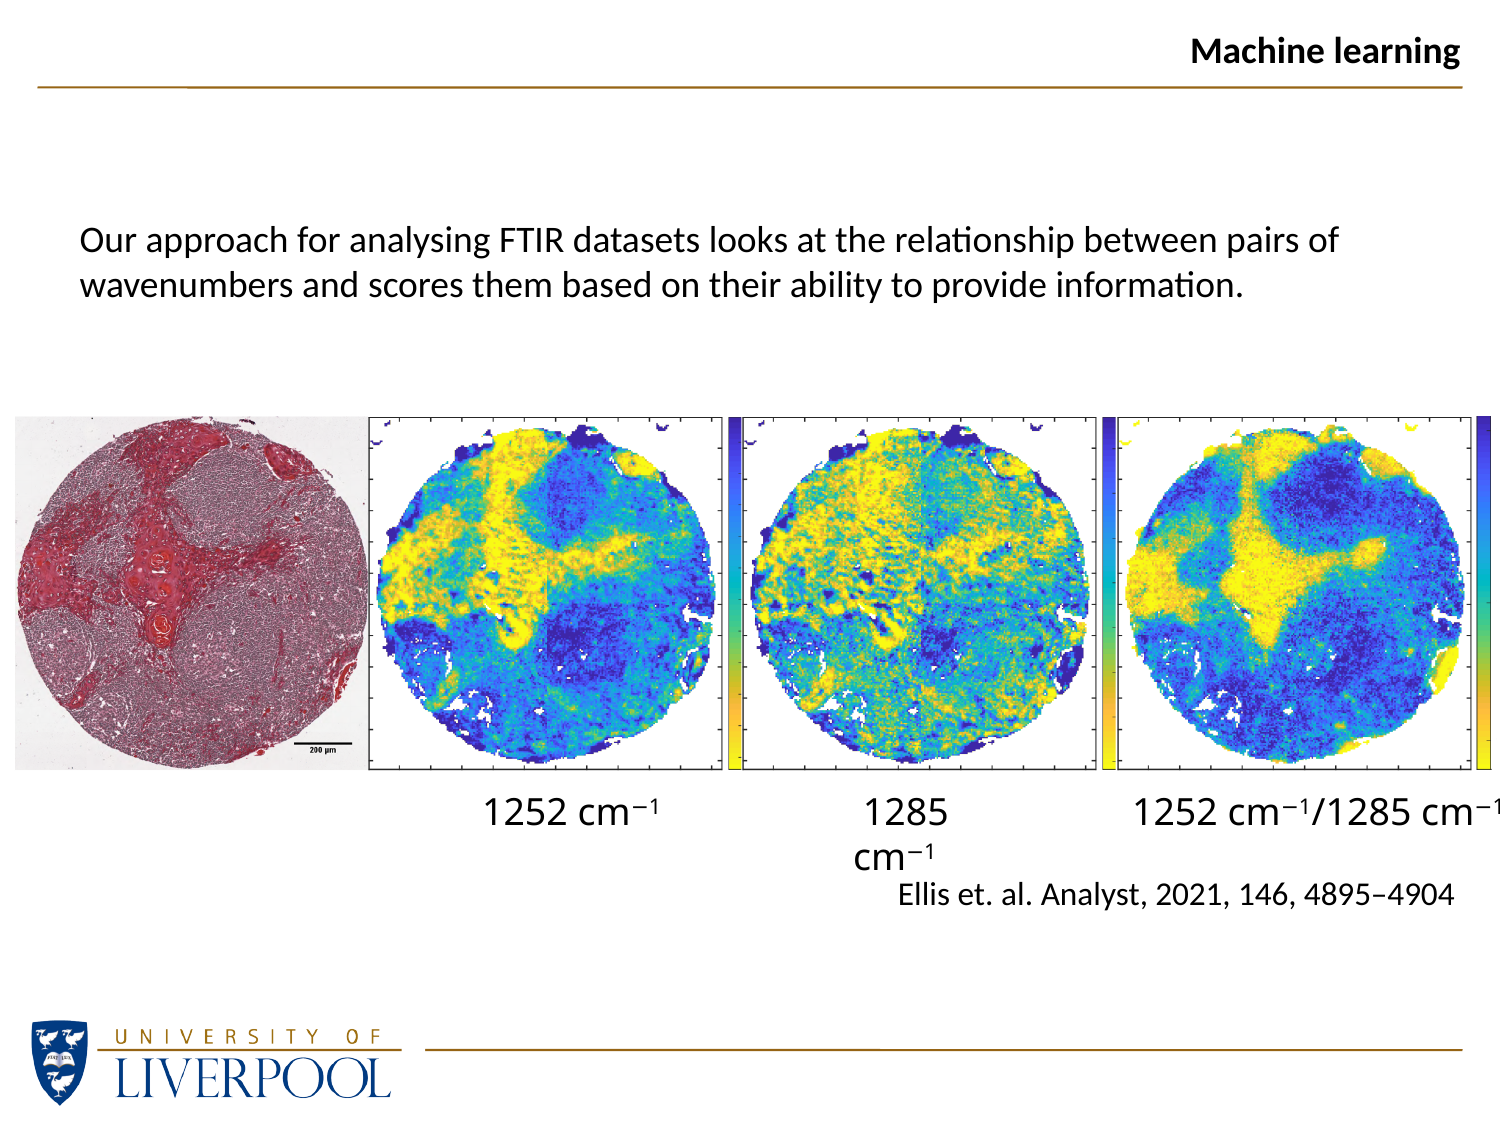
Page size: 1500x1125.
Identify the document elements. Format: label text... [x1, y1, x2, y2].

picture [14, 415, 1116, 771]
text_box Ellis et. al. Analyst, 2021, 146, 4895–4904 [883, 864, 1486, 920]
text_box Machine learning [1175, 19, 1497, 79]
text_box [1117, 415, 1497, 771]
picture [21, 1010, 413, 1115]
text_box 1285 cm−1 [838, 780, 1057, 886]
text_box 1252 cm−1 [457, 780, 691, 841]
text_box Our approach for analysing FTIR datasets looks at the relationship between pairs of wavenumbers and scores them based on their ability to provide information. [64, 208, 1445, 313]
text_box 1252 cm−1/1285 cm−1 [1117, 780, 1500, 841]
